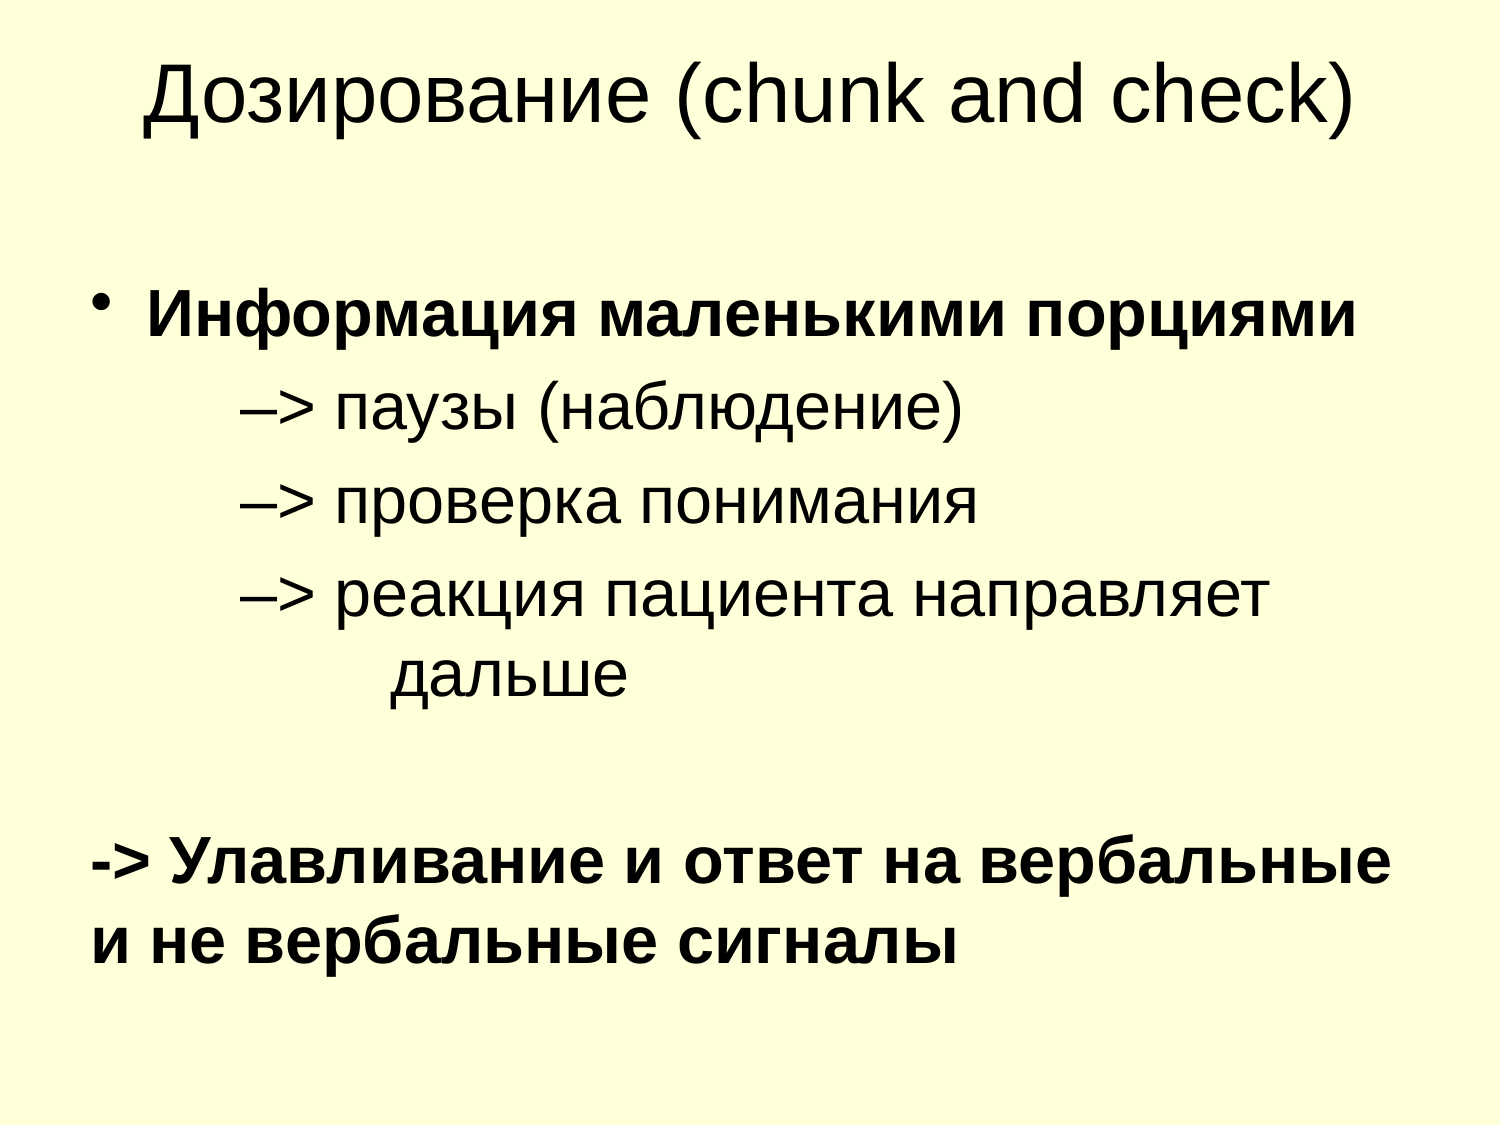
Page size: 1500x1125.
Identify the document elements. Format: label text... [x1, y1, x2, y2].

title Дозирование (сhunk and check) [75, 45, 1425, 233]
list Информация маленькими порциями –> паузы (наблюдение) –> проверка понимания –> реакция пациента направляет дальше -> Улавливание и ответ на вербальные и не вербальные сигналы [75, 262, 1425, 1005]
